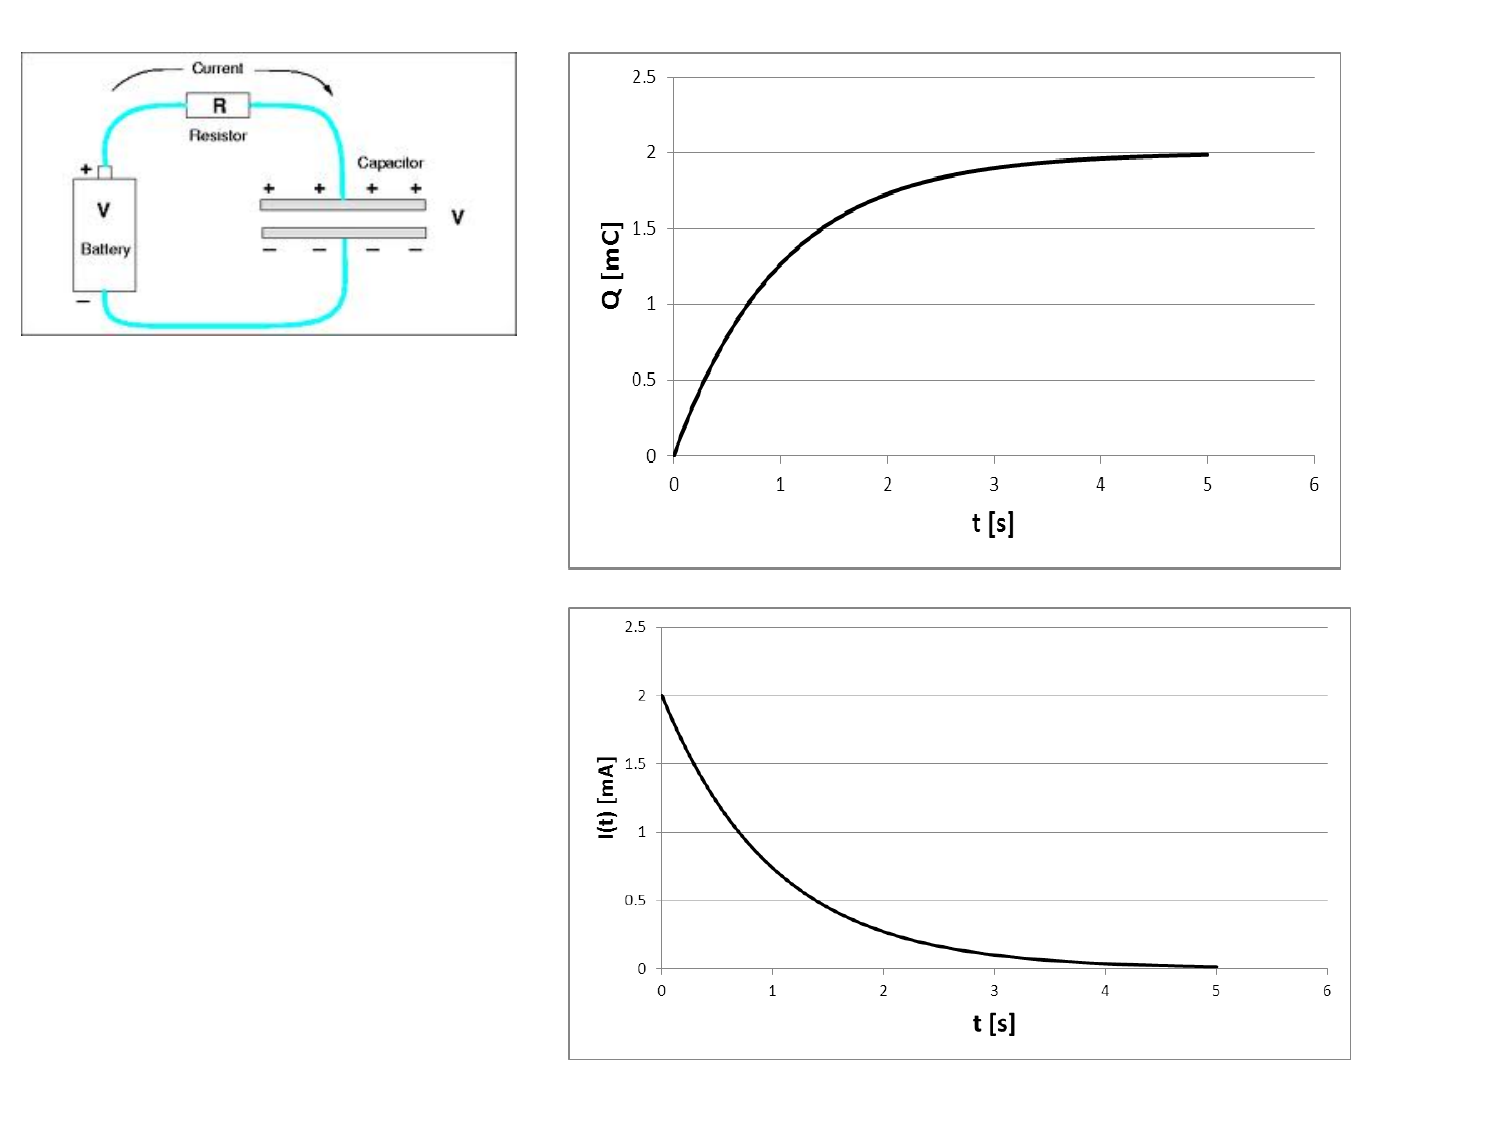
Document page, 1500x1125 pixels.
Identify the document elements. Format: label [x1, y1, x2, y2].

picture [568, 607, 1351, 1060]
picture [568, 52, 1341, 570]
picture [21, 52, 517, 336]
